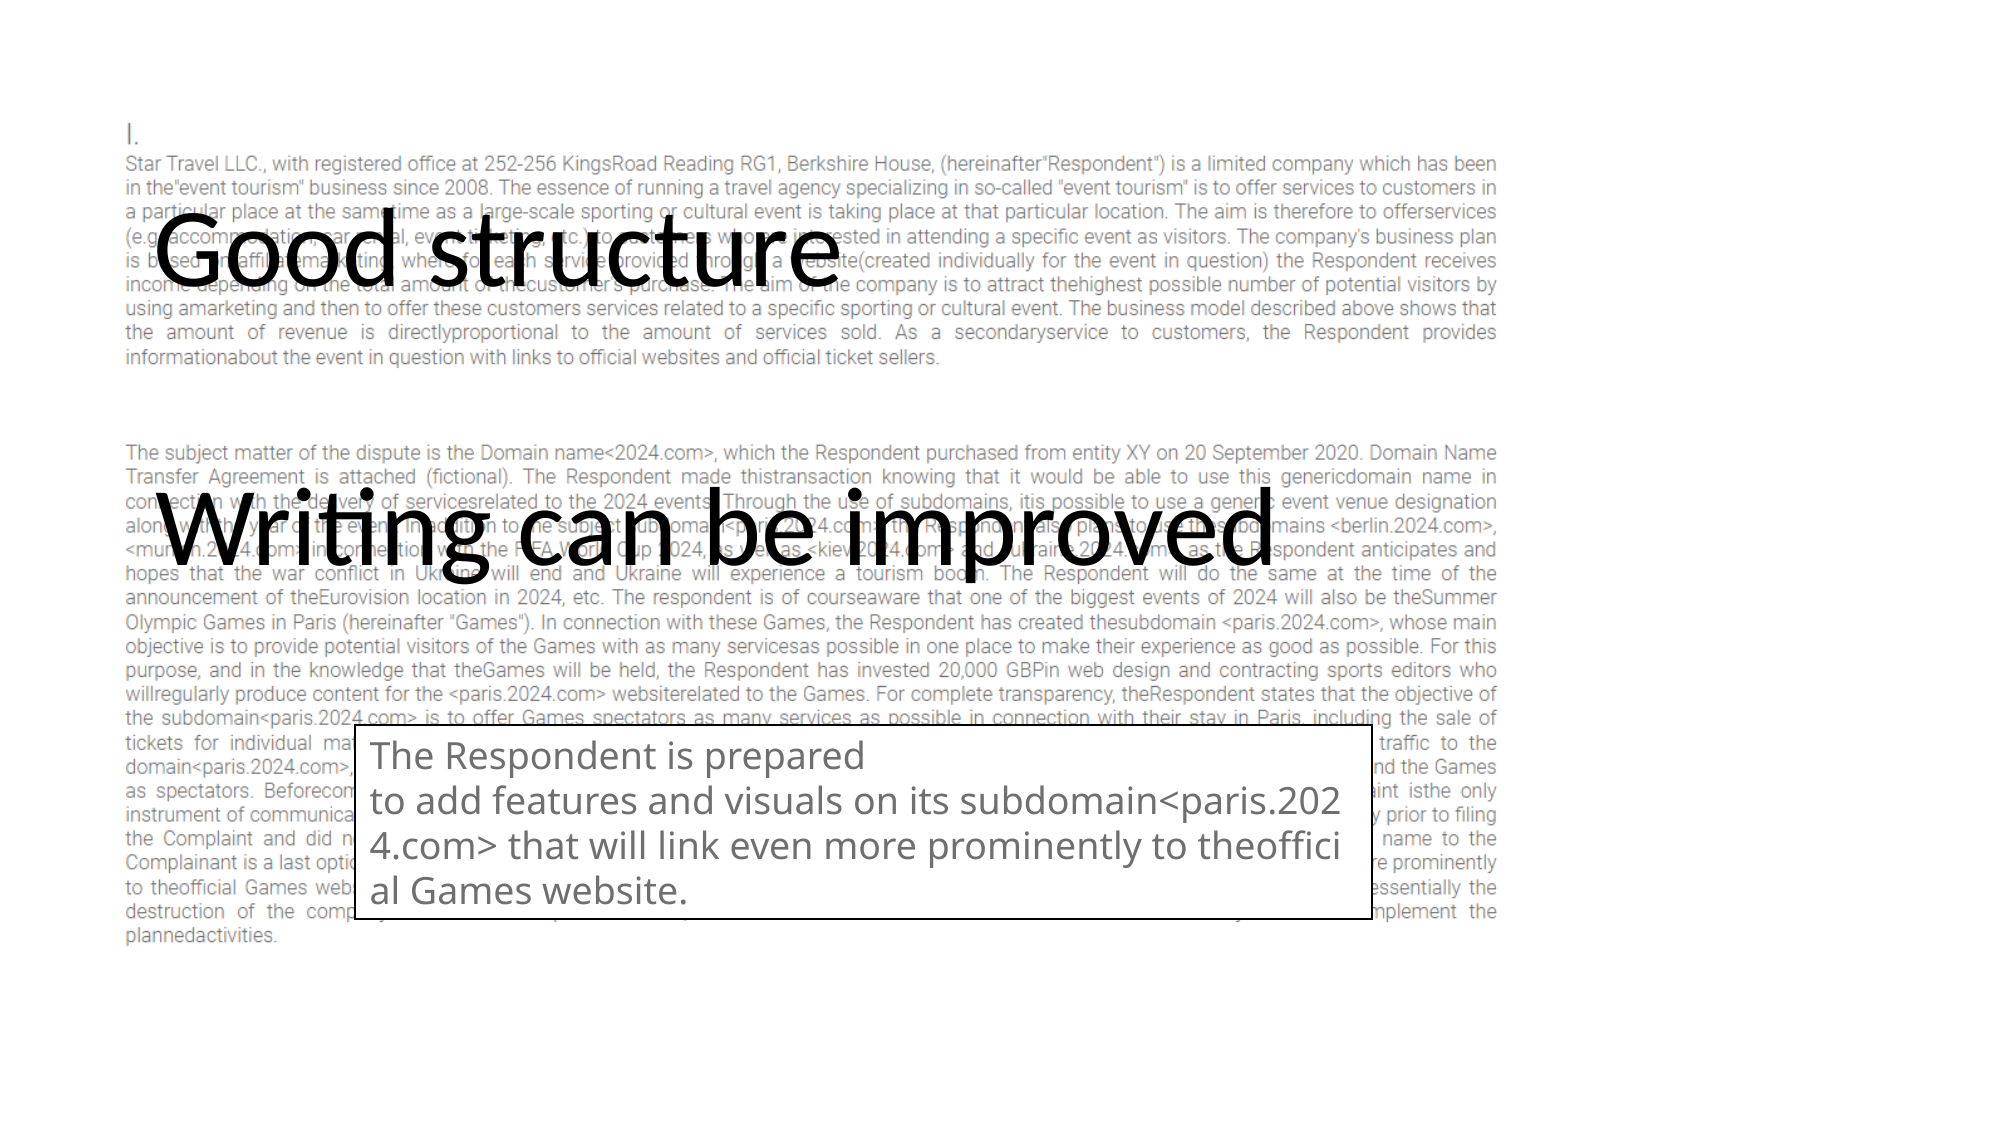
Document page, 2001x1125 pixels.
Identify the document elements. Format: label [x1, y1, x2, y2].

list [110, 103, 1535, 975]
